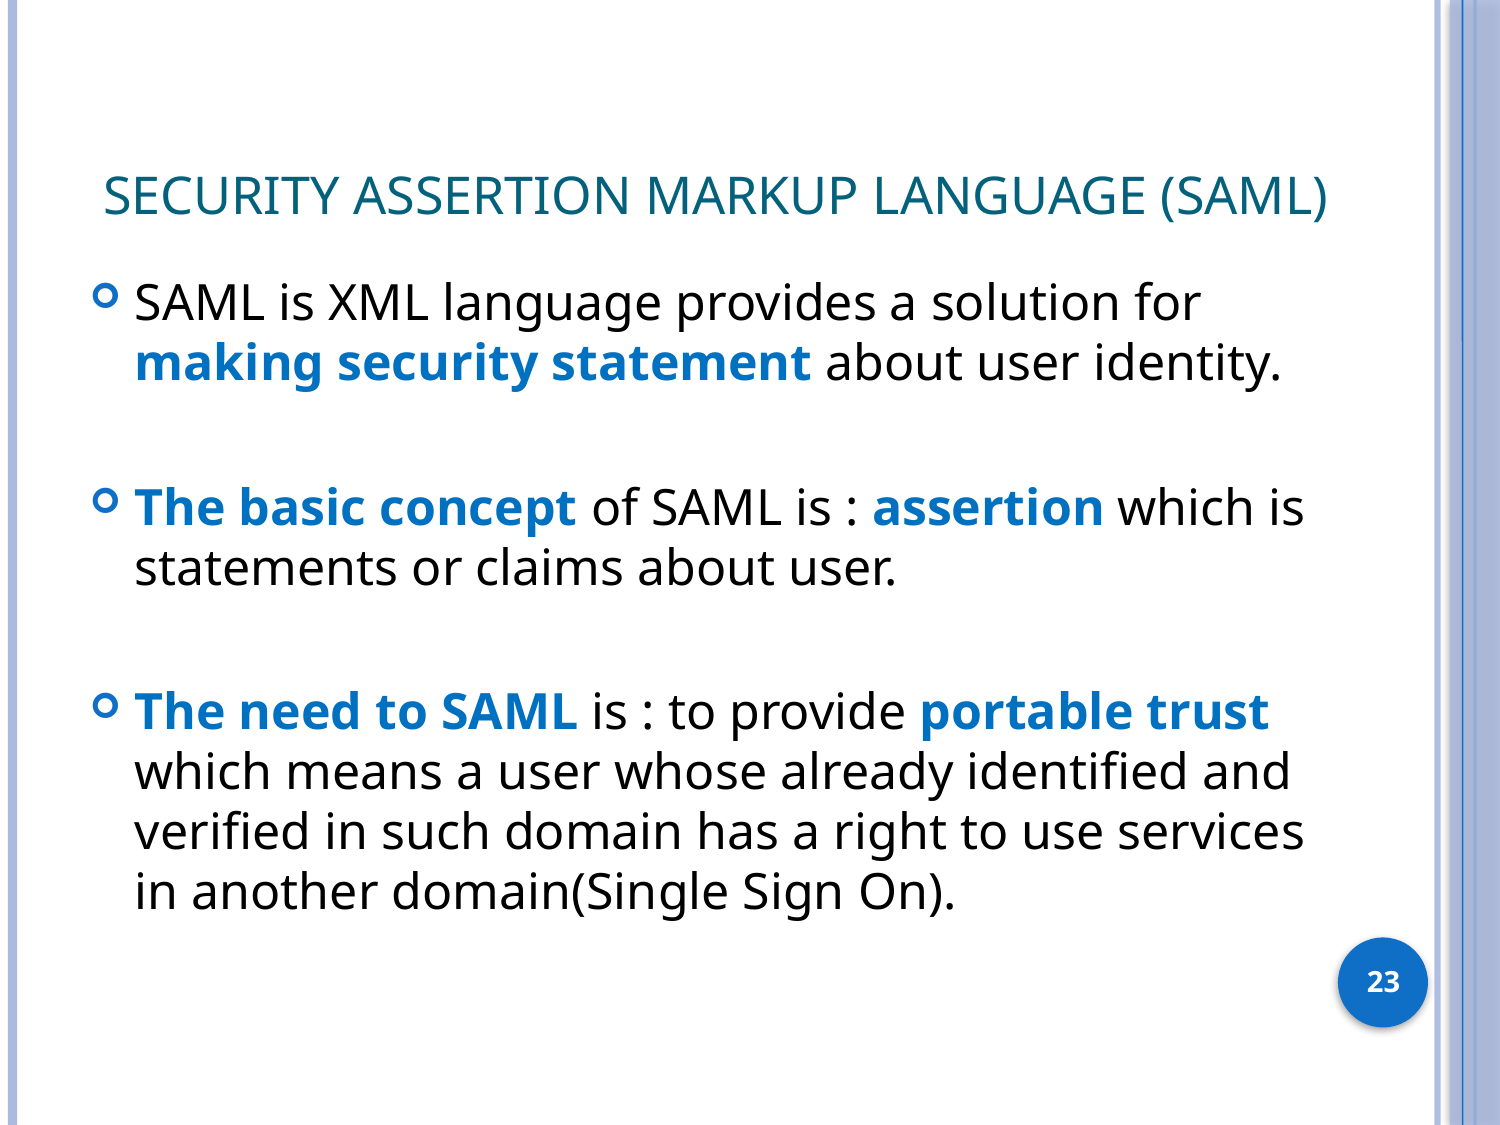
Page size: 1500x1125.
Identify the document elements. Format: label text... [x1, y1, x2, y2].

title Security Assertion Markup Language (SAML) [75, 45, 1436, 233]
slide_number 23 [1333, 940, 1434, 1027]
list SAML is XML language provides a solution for making security statement about user identity. The basic concept of SAML is : assertion which is statements or claims about user. The need to SAML is : to provide portable trust which means a user whose already identified and verified in such domain has a right to use services in another domain(Single Sign On). [75, 262, 1365, 1062]
